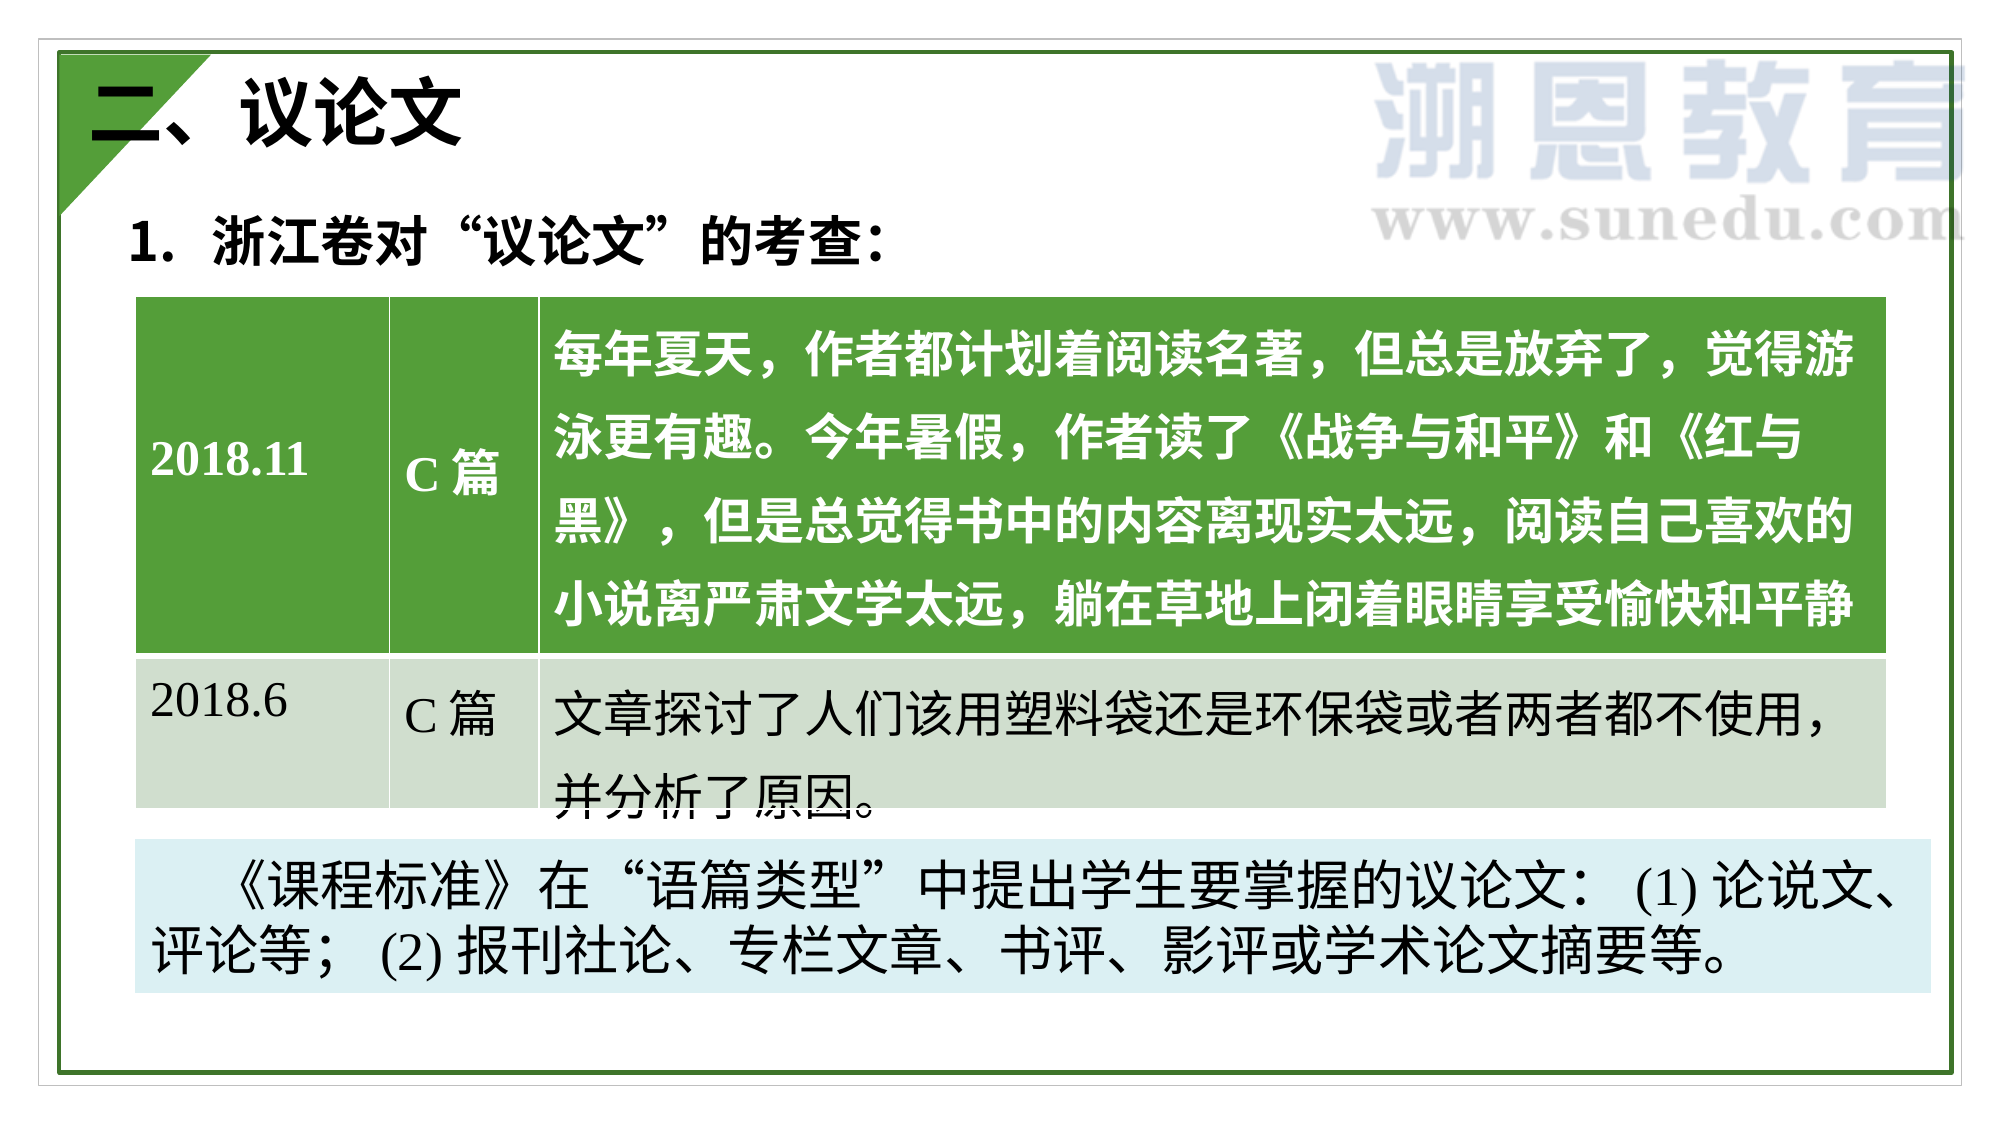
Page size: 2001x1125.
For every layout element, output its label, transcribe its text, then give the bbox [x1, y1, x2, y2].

table_cell 文章探讨了人们该用塑料袋还是环保袋或者两者都不使用，并分析了原因。 [540, 659, 1886, 808]
table_header C篇 [390, 297, 538, 653]
table_cell C篇 [390, 659, 538, 808]
table_header 2018.11 [136, 297, 389, 653]
text_box 二、议论文 [73, 57, 479, 163]
picture [1363, 51, 1975, 250]
table_header 每年夏天，作者都计划着阅读名著，但总是放弃了，觉得游泳更有趣。今年暑假，作者读了《战争与和平》和《红与黑》，但是总觉得书中的内容离现实太远，阅读自己喜欢的小说离严肃文学太远，躺在草地上闭着眼睛享受愉快和平静才是最惬意的事情…… [540, 297, 1886, 653]
text_box 《课程标准》在“语篇类型”中提出学生要掌握的议论文：(1)论说文、评论等；(2)报刊社论、专栏文章、书评、影评或学术论文摘要等。 [134, 838, 1932, 994]
text_box [58, 53, 212, 218]
table_cell 2018.6 [136, 659, 389, 808]
text_box [58, 51, 1359, 1074]
text_box 浙江卷对“议论文”的考查： 1 [112, 199, 1966, 1125]
